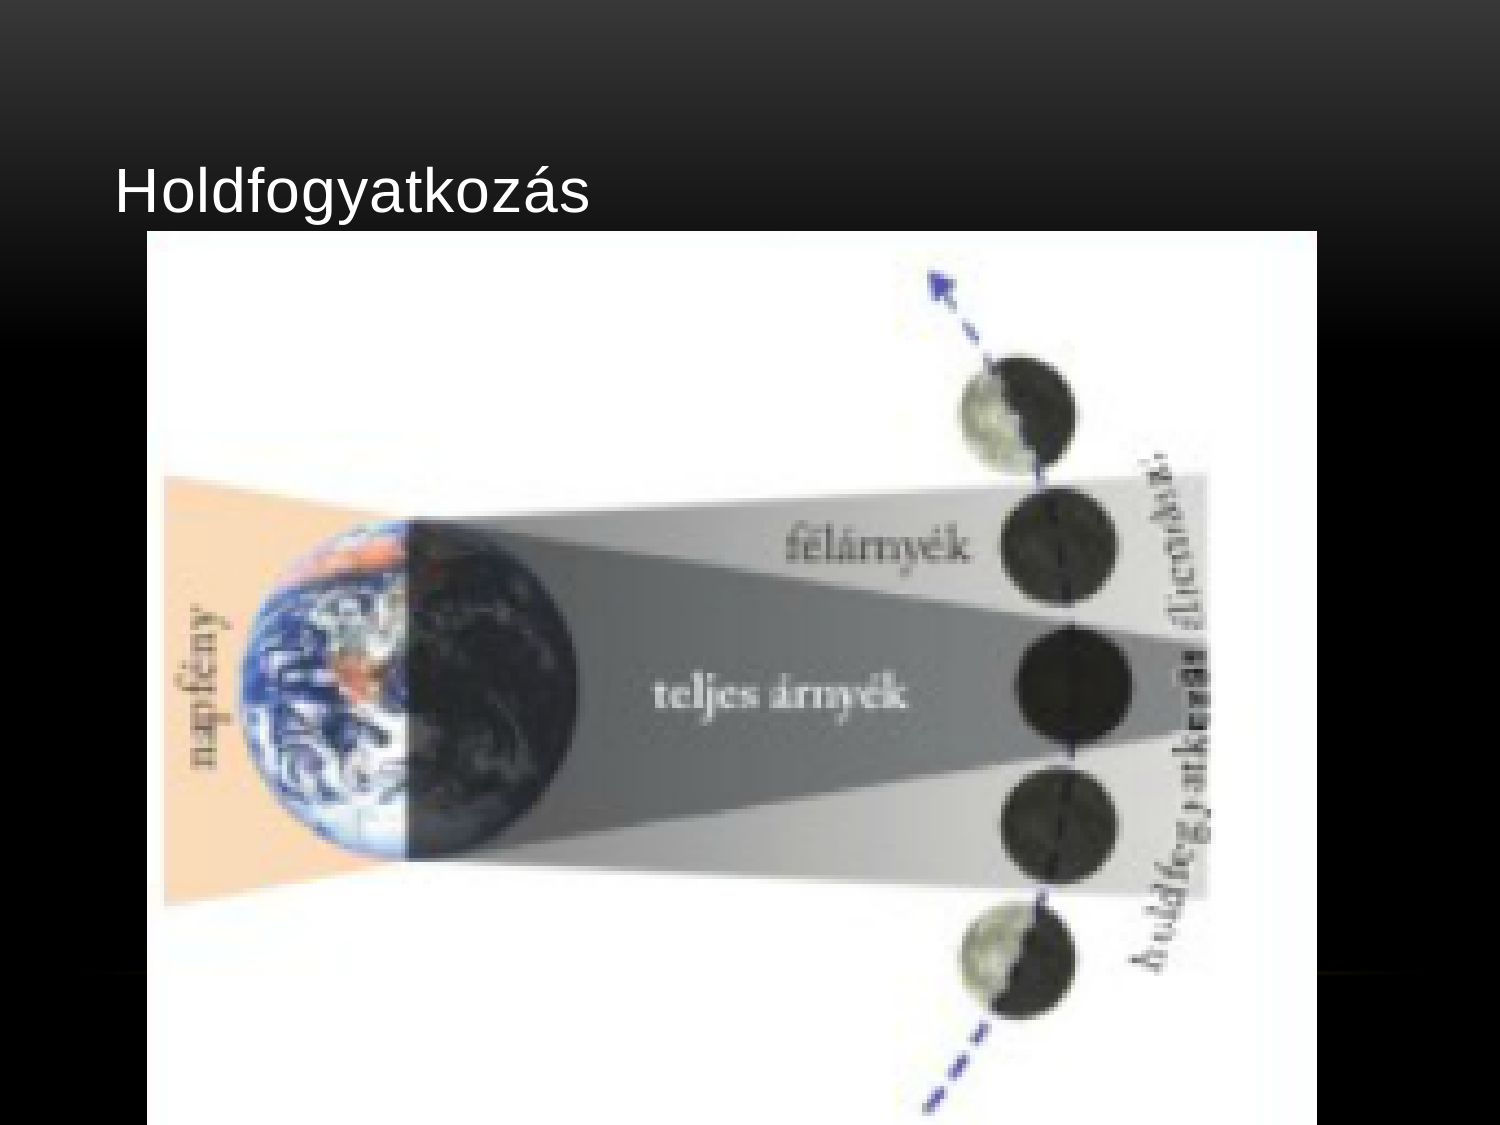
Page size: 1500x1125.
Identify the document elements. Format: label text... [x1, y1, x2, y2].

title Holdfogyatkozás [99, 45, 1400, 233]
picture [0, 0, 1500, 1125]
